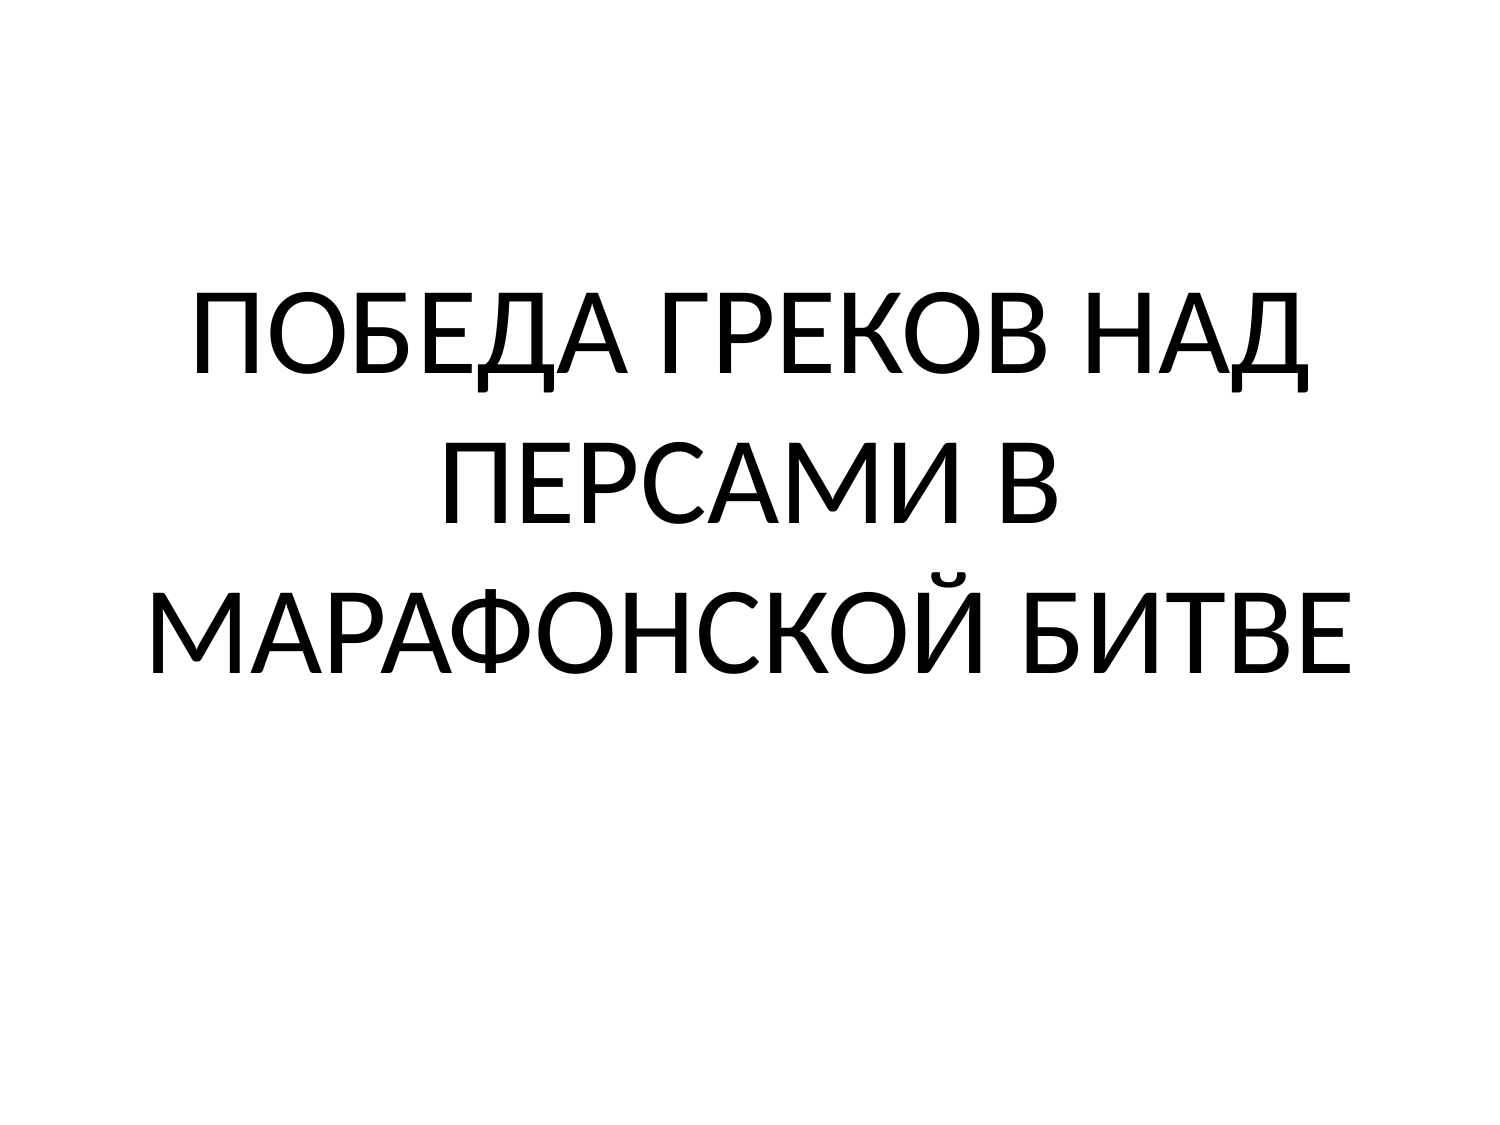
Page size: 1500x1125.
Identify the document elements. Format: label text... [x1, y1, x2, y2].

title ПОБЕДА ГРЕКОВ НАД ПЕРСАМИ В МАРАФОНСКОЙ БИТВЕ [112, 267, 1388, 681]
